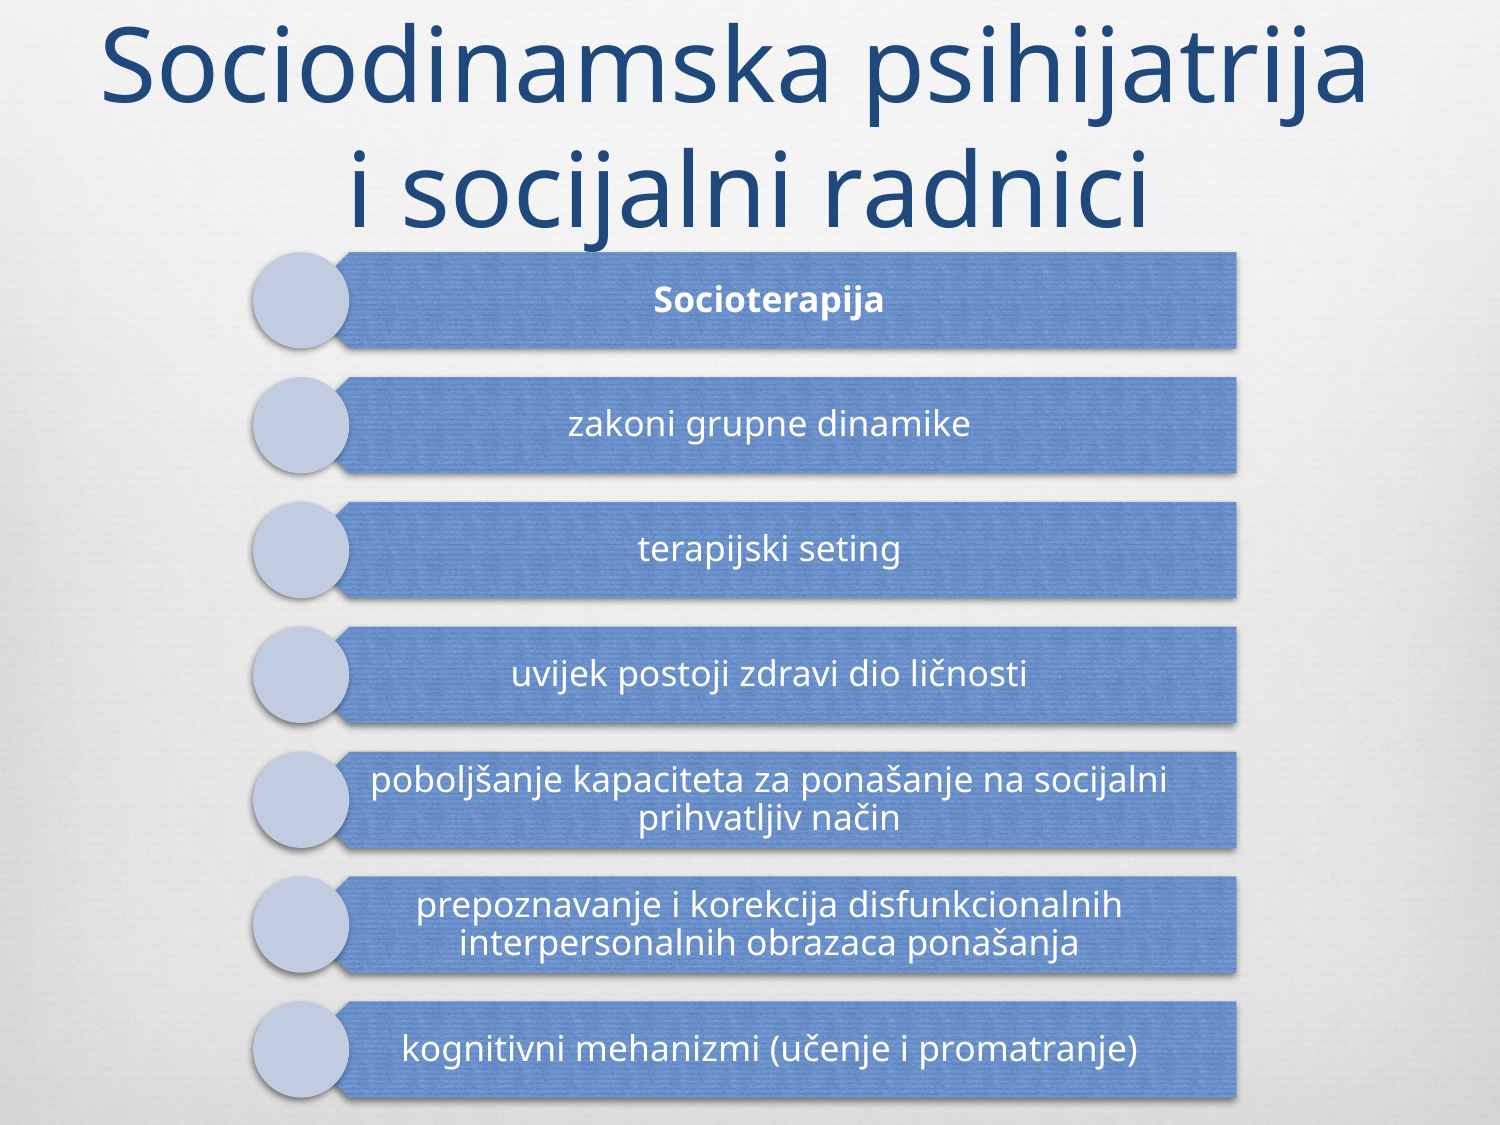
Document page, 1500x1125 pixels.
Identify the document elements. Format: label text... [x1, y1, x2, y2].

title Sociodinamska psihijatrija i socijalni radnici [0, 11, 1500, 236]
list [41, 251, 1449, 1099]
